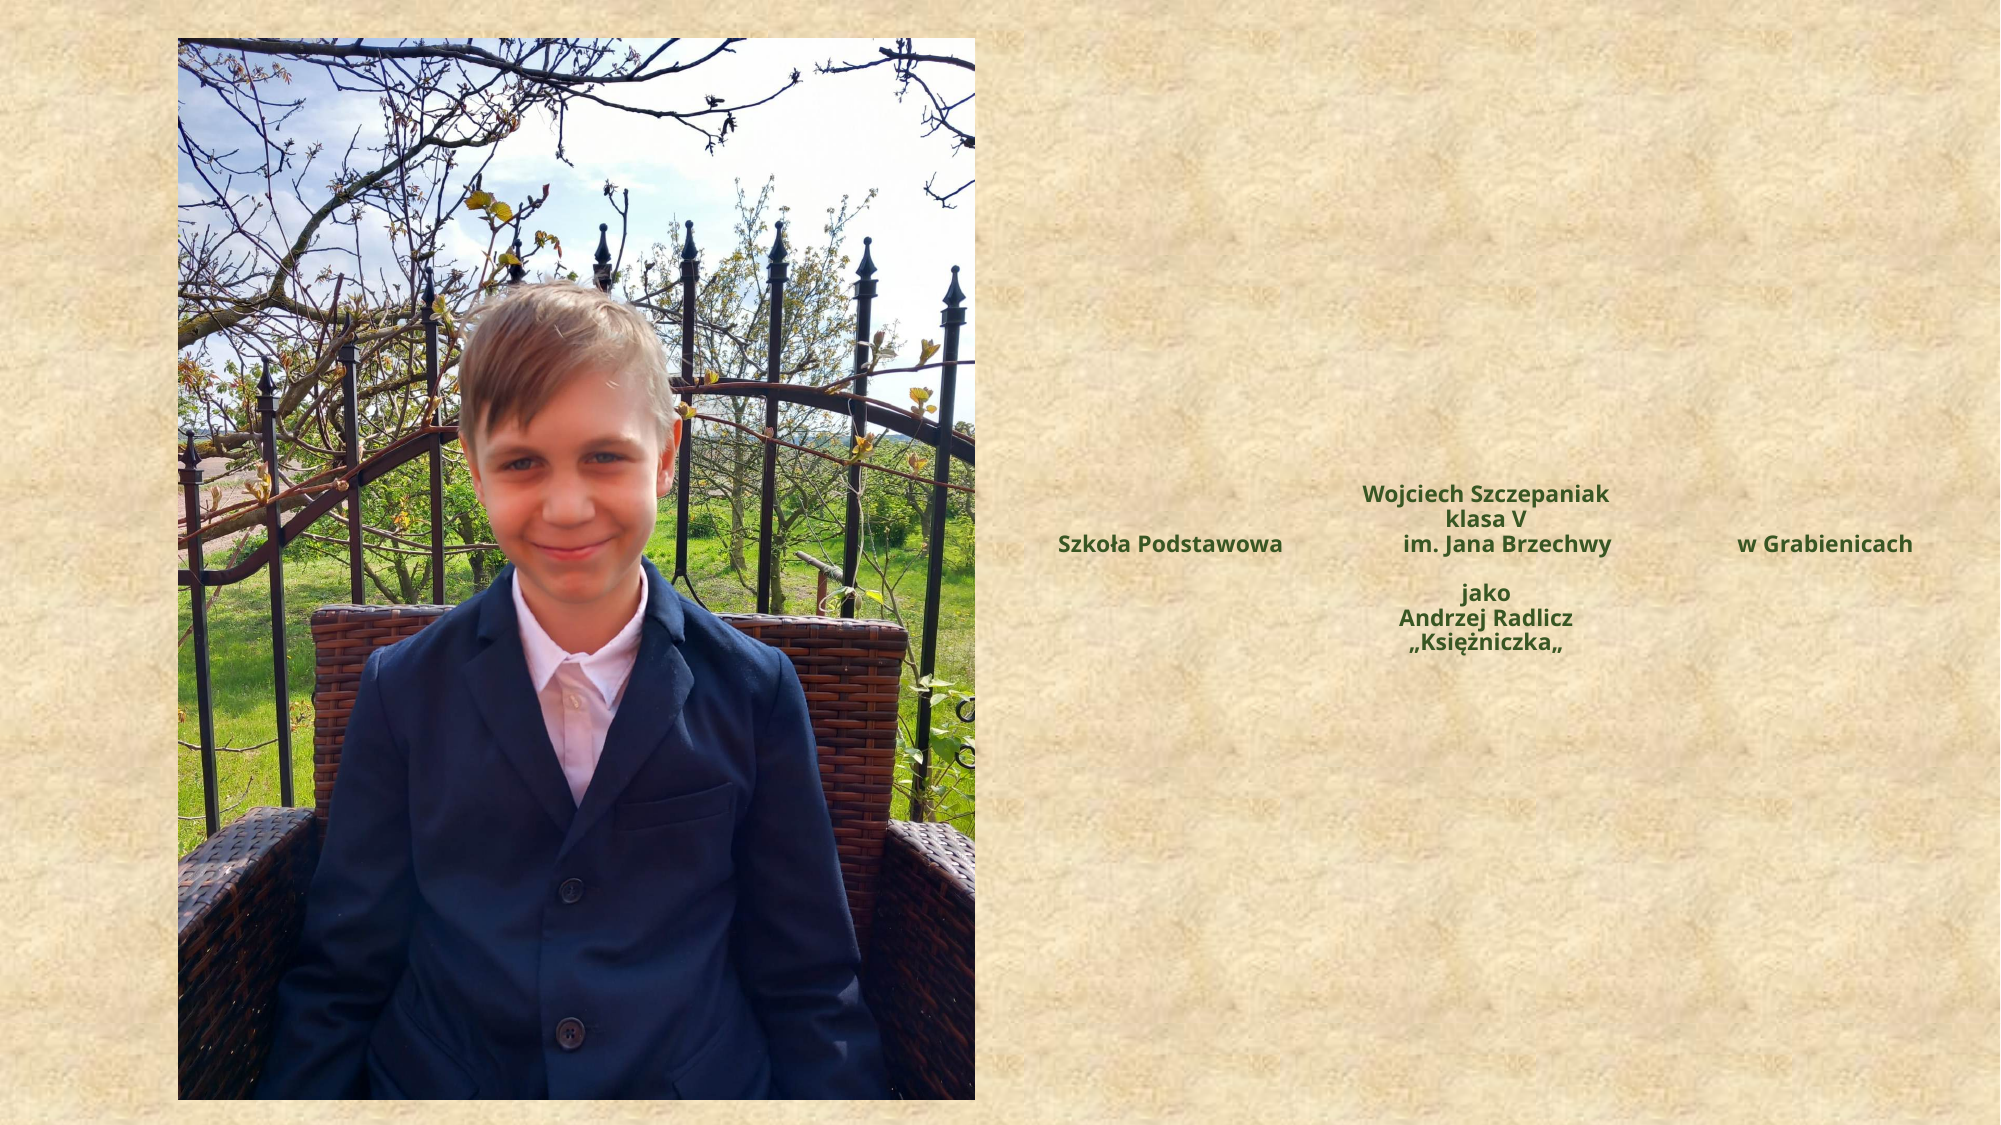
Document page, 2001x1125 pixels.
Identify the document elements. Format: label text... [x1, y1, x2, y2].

picture [0, 0, 2001, 1125]
title Wojciech Szczepaniak klasa V Szkoła Podstawowa im. Jana Brzechwy w Grabienicach jako Andrzej Radlicz „Księżniczka„ [1032, 460, 1941, 679]
